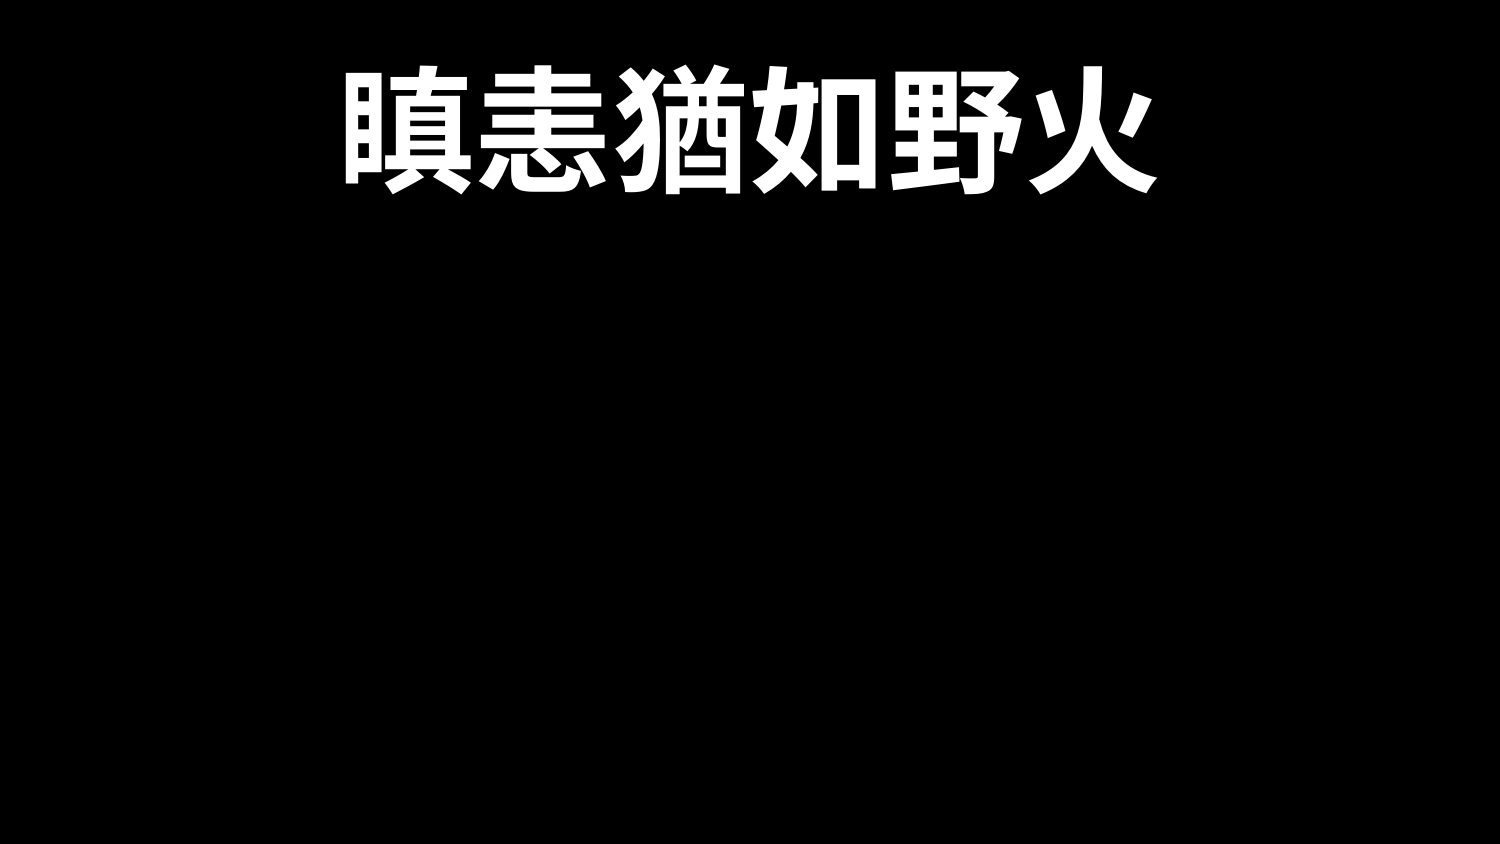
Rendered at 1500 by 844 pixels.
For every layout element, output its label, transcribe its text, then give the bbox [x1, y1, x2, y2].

title 瞋恚猶如野火 [75, 56, 1425, 198]
